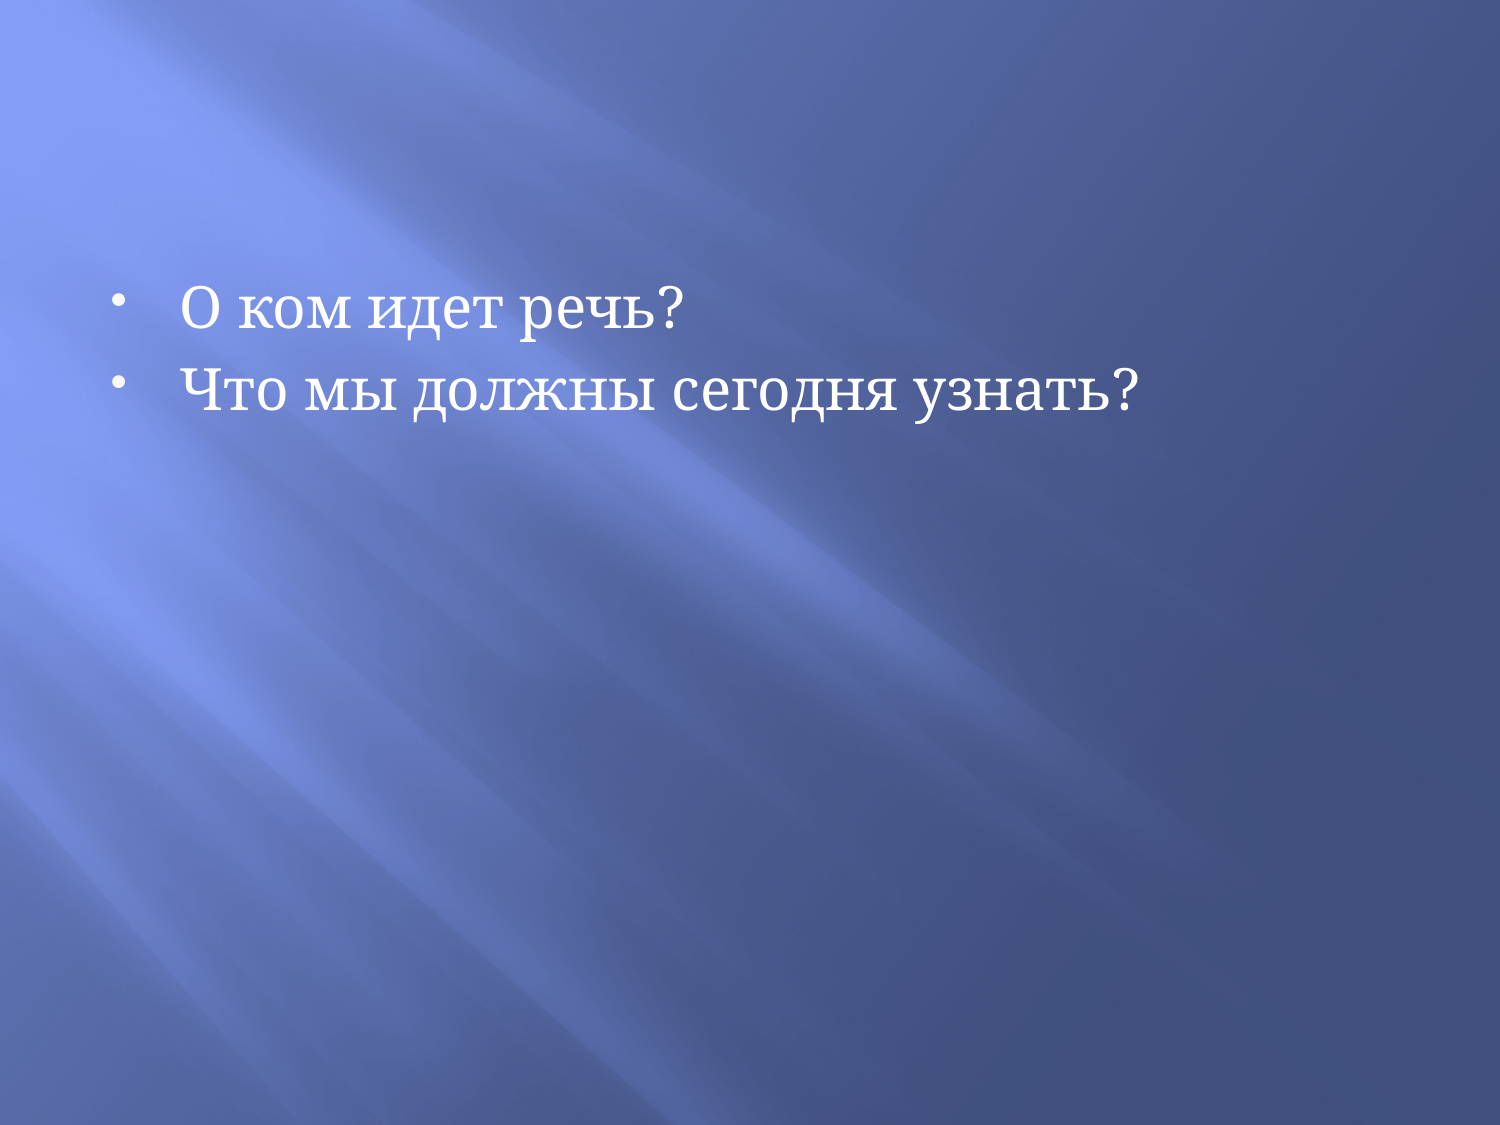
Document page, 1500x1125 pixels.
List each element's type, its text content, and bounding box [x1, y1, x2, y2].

list О ком идет речь? Что мы должны сегодня узнать? [75, 262, 1425, 1035]
